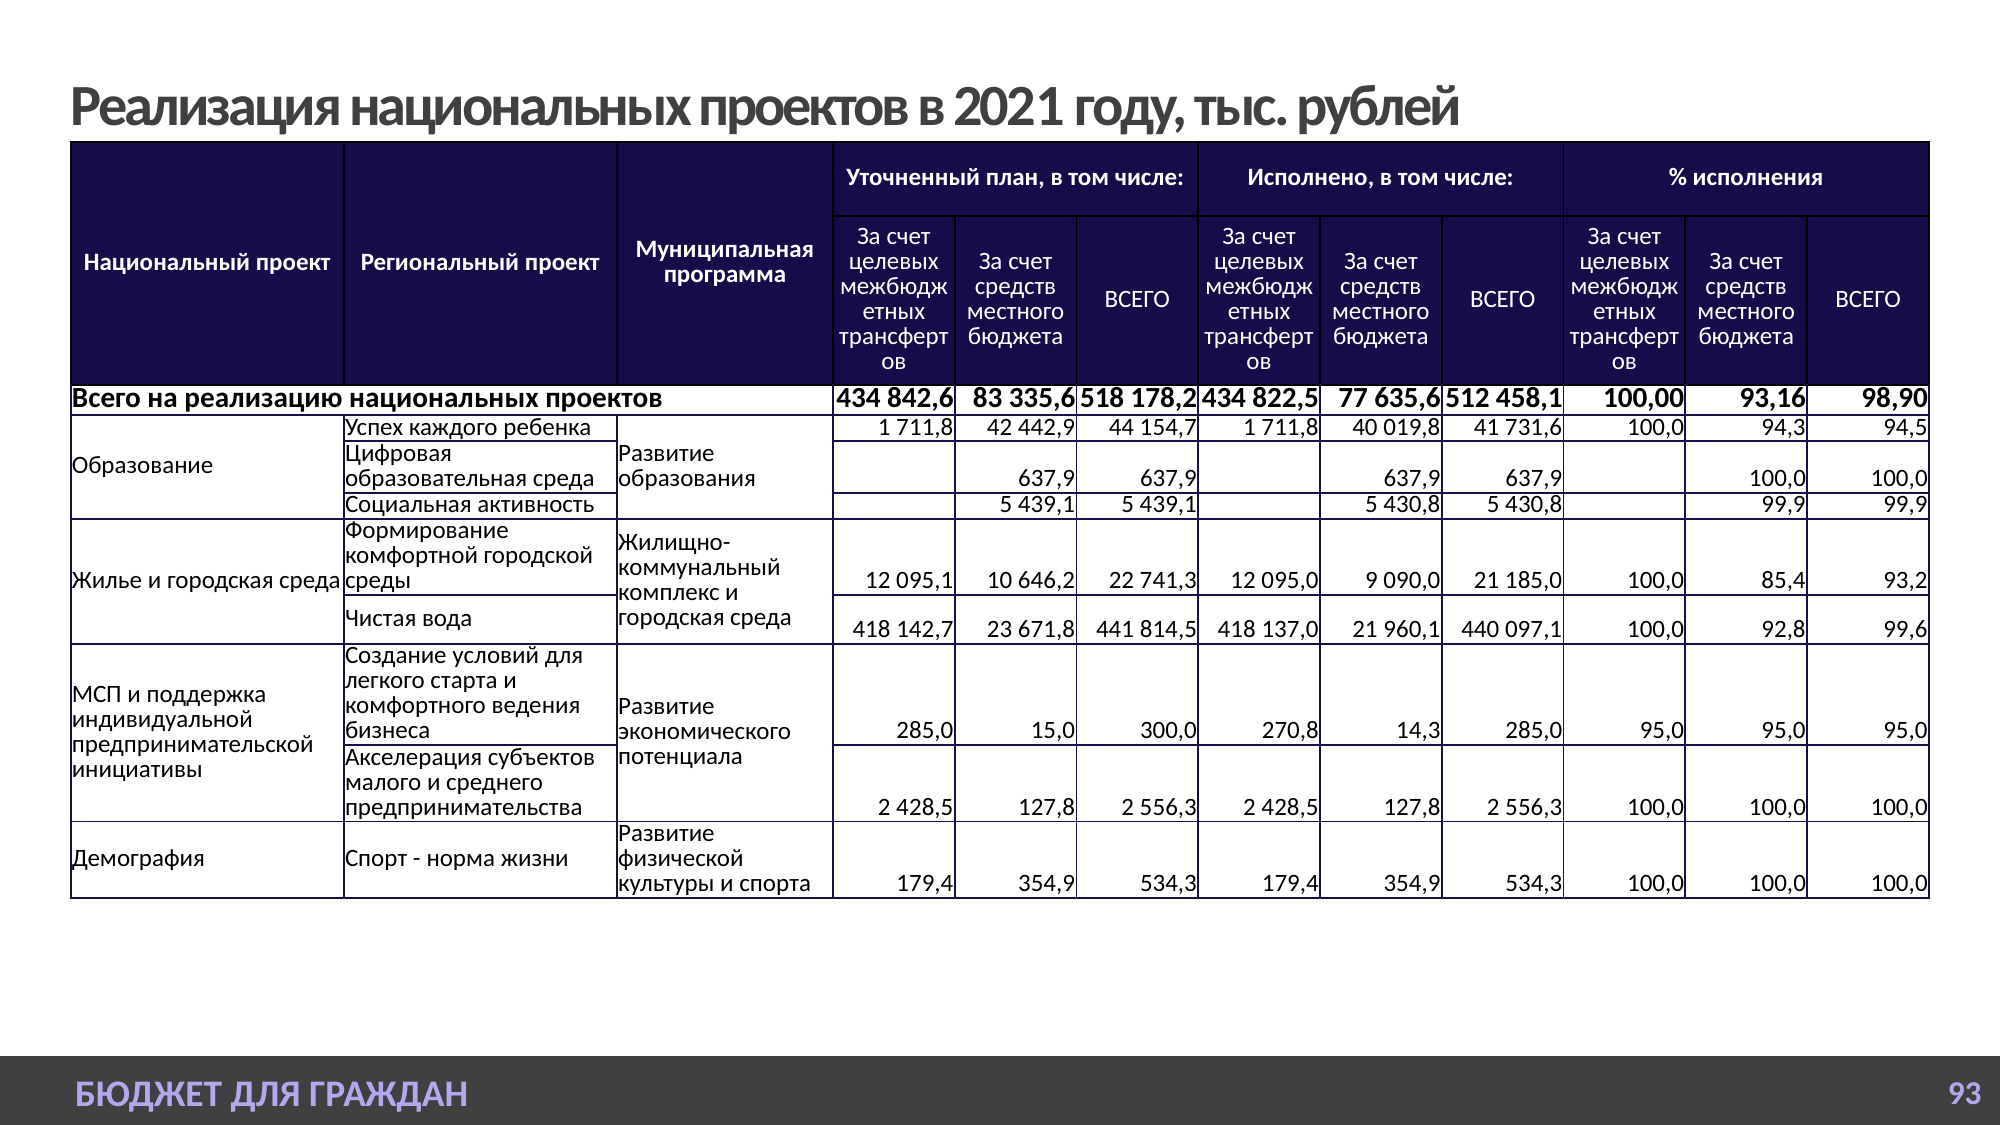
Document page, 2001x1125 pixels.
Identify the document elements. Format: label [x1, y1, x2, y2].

table_cell [345, 520, 616, 594]
table_cell [1077, 386, 1197, 414]
table_cell [1321, 746, 1441, 821]
table_cell [834, 596, 954, 643]
table_cell [1808, 416, 1928, 440]
table_cell [72, 822, 343, 897]
table_cell [834, 520, 954, 594]
table_cell [1564, 645, 1684, 744]
table_cell [618, 520, 832, 643]
table_cell [1808, 596, 1928, 643]
table_cell [1321, 217, 1441, 384]
table_header [618, 143, 832, 384]
table_cell [956, 822, 1076, 897]
slide_number [1929, 1056, 2000, 1125]
table_cell [1199, 520, 1319, 594]
table_cell [1321, 416, 1441, 440]
table_cell [1808, 746, 1928, 821]
table_cell [1564, 822, 1684, 897]
table_cell [1321, 596, 1441, 643]
table_cell [1686, 416, 1806, 440]
table_cell [72, 520, 343, 643]
table_cell [345, 442, 616, 492]
table_cell [956, 217, 1076, 384]
table_cell [1686, 645, 1806, 744]
table_cell [1443, 416, 1563, 440]
table_cell [834, 386, 954, 414]
table_cell [956, 746, 1076, 821]
table_cell [618, 416, 832, 518]
table_cell [1077, 822, 1197, 897]
table_cell [1077, 596, 1197, 643]
table_header [1564, 143, 1928, 215]
table_cell [1077, 494, 1197, 518]
table_cell [1199, 822, 1319, 897]
table_cell [834, 645, 954, 744]
table_cell [1564, 416, 1684, 440]
table_cell [956, 520, 1076, 594]
table_header [345, 143, 616, 384]
table_cell [956, 494, 1076, 518]
table_cell [1808, 442, 1928, 492]
table_cell [1686, 217, 1806, 384]
table_cell [834, 822, 954, 897]
table_cell [1443, 596, 1563, 643]
table_cell [1199, 217, 1319, 384]
table_cell [1443, 645, 1563, 744]
table_cell [618, 822, 832, 897]
table_cell [1808, 217, 1928, 384]
table_cell [1443, 520, 1563, 594]
table_cell [1808, 822, 1928, 897]
table_cell [1564, 596, 1684, 643]
table_cell [1443, 386, 1563, 414]
table_cell [1077, 746, 1197, 821]
table_cell [345, 596, 616, 643]
table_cell [956, 442, 1076, 492]
table_cell [1199, 494, 1319, 518]
table_cell [1564, 442, 1684, 492]
table_cell [1443, 746, 1563, 821]
table_cell [834, 416, 954, 440]
table_header [834, 143, 1197, 215]
table_cell [1321, 386, 1441, 414]
table_header [72, 143, 343, 384]
table_cell [1686, 822, 1806, 897]
table_cell [1686, 494, 1806, 518]
table_cell [618, 645, 832, 821]
table_cell [1077, 217, 1197, 384]
table_cell [1443, 822, 1563, 897]
table_cell [1077, 645, 1197, 744]
table_cell [956, 645, 1076, 744]
table_cell [1808, 520, 1928, 594]
table_cell [1686, 386, 1806, 414]
table_cell [72, 386, 832, 414]
table_cell [1808, 386, 1928, 414]
table_cell [72, 645, 343, 821]
table_cell [1199, 746, 1319, 821]
table_cell [1443, 494, 1563, 518]
table_cell [1686, 520, 1806, 594]
table_cell [1077, 520, 1197, 594]
table_cell [1564, 386, 1684, 414]
table_cell [1199, 645, 1319, 744]
table_cell [345, 494, 616, 518]
table_cell [1443, 442, 1563, 492]
table_cell [1686, 442, 1806, 492]
table_cell [1199, 386, 1319, 414]
table_cell [956, 596, 1076, 643]
table_cell [1564, 746, 1684, 821]
table_cell [1199, 442, 1319, 492]
table_cell [1321, 822, 1441, 897]
table_cell [1199, 416, 1319, 440]
table_cell [834, 494, 954, 518]
table_cell [1199, 596, 1319, 643]
table_cell [1321, 442, 1441, 492]
table_cell [345, 746, 616, 821]
table_cell [1321, 494, 1441, 518]
table_cell [1077, 442, 1197, 492]
table_cell [1077, 416, 1197, 440]
table_cell [345, 645, 616, 744]
table_cell [1808, 494, 1928, 518]
table_cell [834, 442, 954, 492]
table_cell [956, 416, 1076, 440]
table_cell [345, 416, 616, 440]
table_cell [1686, 596, 1806, 643]
table_cell [834, 217, 954, 384]
table_cell [72, 416, 343, 518]
table_cell [1808, 645, 1928, 744]
table_cell [1443, 217, 1563, 384]
table_cell [1321, 645, 1441, 744]
table_cell [1564, 217, 1684, 384]
footer [0, 1056, 1929, 1125]
table_cell [1564, 494, 1684, 518]
title [70, 70, 1930, 141]
table_header [1199, 143, 1563, 215]
table_cell [345, 822, 616, 897]
table_cell [1686, 746, 1806, 821]
table_cell [834, 746, 954, 821]
table_cell [1564, 520, 1684, 594]
table_cell [956, 386, 1076, 414]
table_cell [1321, 520, 1441, 594]
